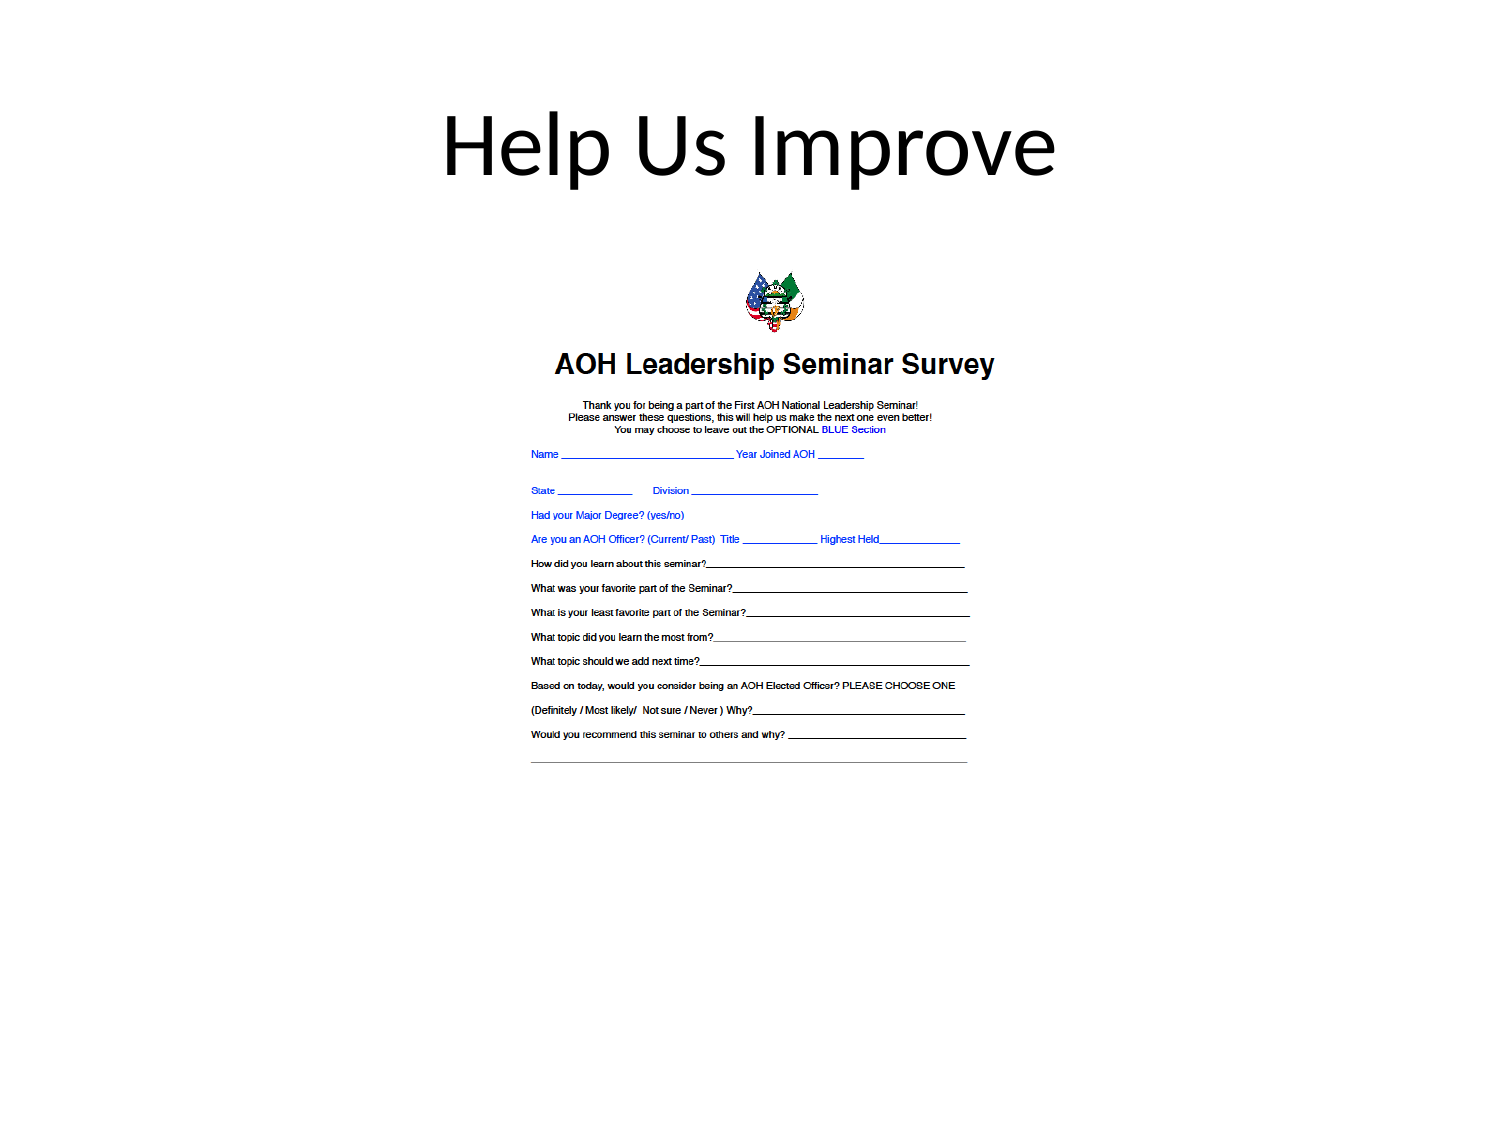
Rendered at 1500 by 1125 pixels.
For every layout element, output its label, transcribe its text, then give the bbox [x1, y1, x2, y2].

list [462, 262, 1038, 1006]
title Help Us Improve [75, 45, 1425, 233]
